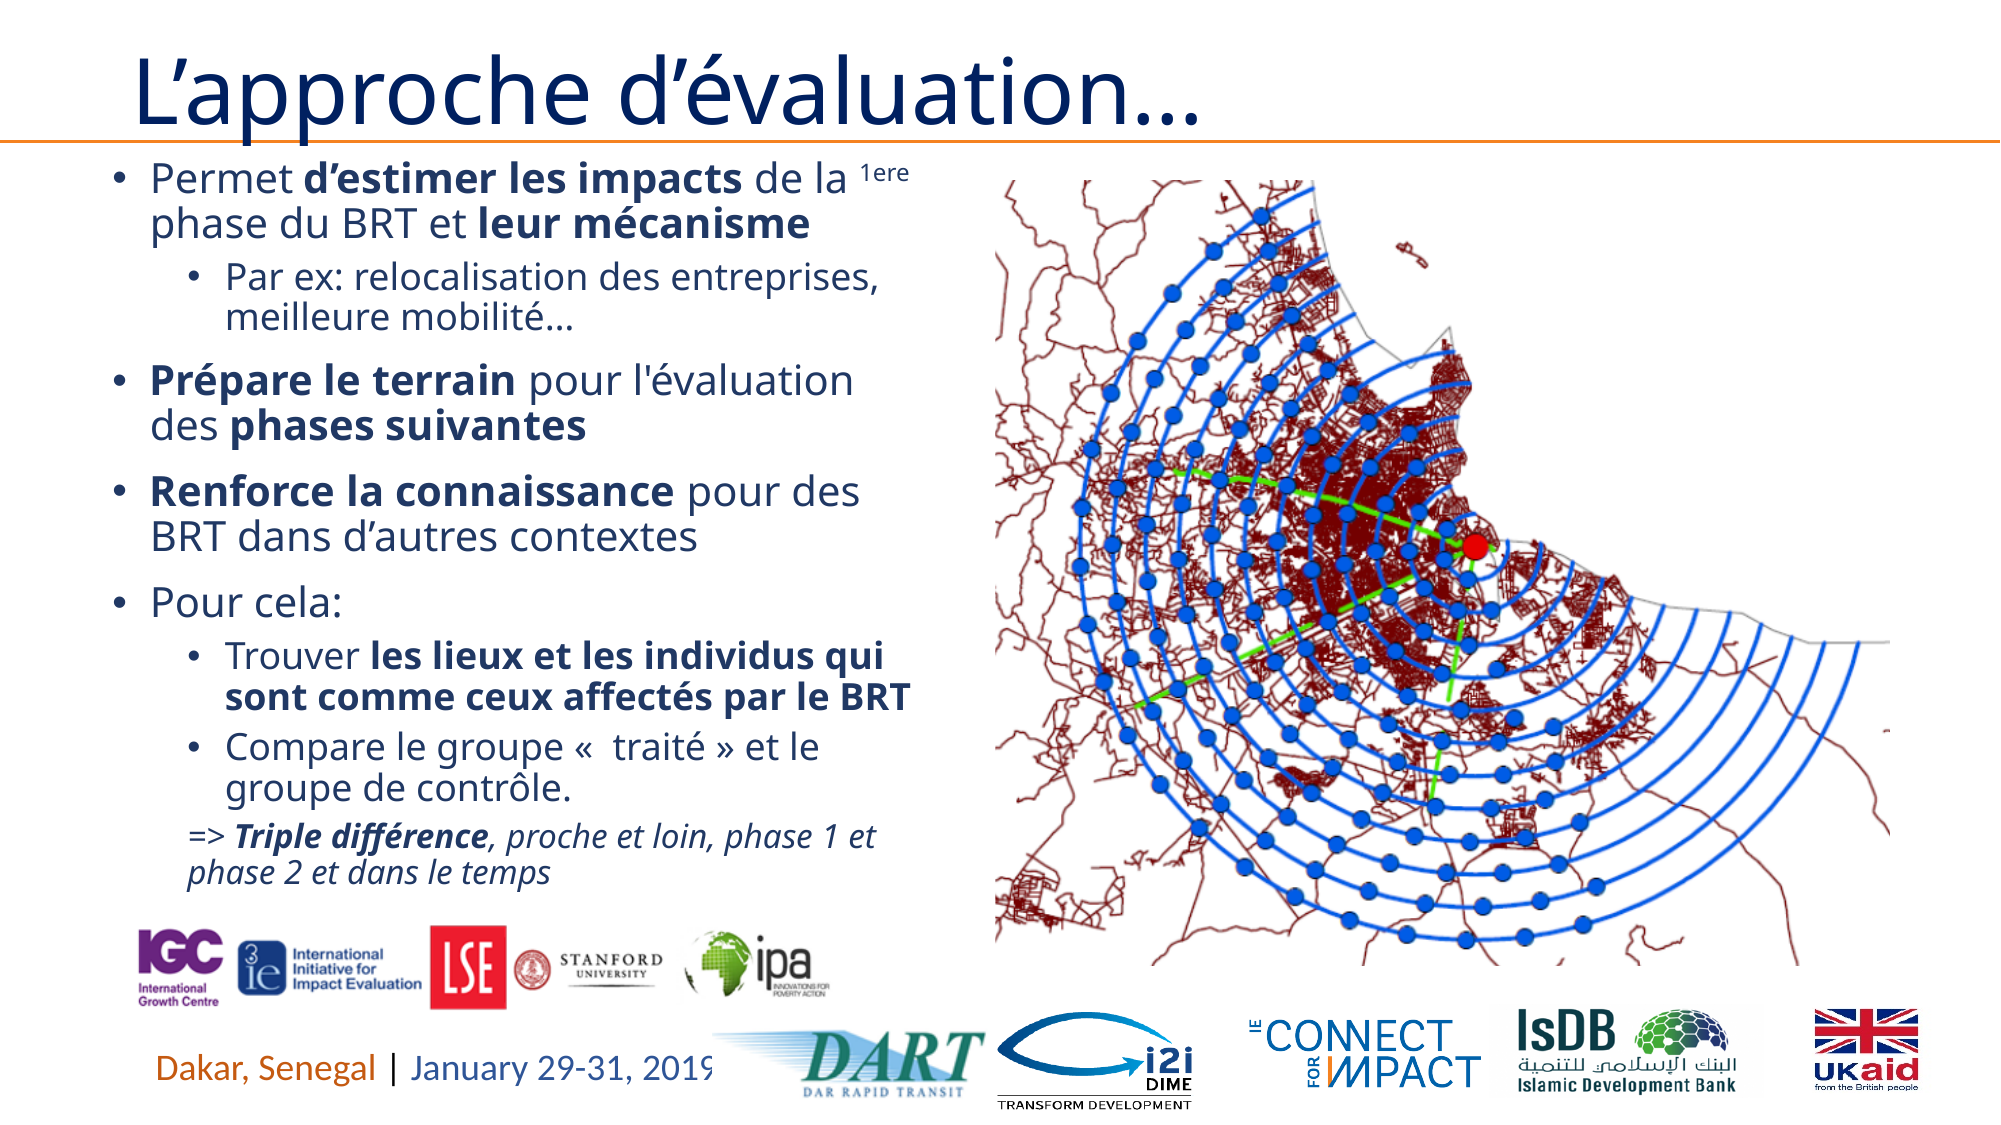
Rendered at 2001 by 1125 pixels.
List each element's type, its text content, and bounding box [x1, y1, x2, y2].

title L’approche d’évaluation… [116, 0, 1842, 204]
list Permet d’estimer les impacts de la 1ere phase du BRT et leur mécanisme Par ex: relocalisation des entreprises, meilleure mobilité… Prépare le terrain pour l'évaluation des phases suivantes Renforce la connaissance pour des BRT dans d’autres contextes Pour cela: Trouver les lieux et les individus qui sont comme ceux affectés par le BRT Compare le groupe « traité » et le groupe de contrôle. => Triple différence, proche et loin, phase 1 et phase 2 et dans le temps [97, 149, 941, 973]
picture [1796, 995, 1938, 1103]
picture [1227, 995, 1764, 1103]
picture [130, 973, 1194, 1110]
picture [995, 180, 1890, 966]
